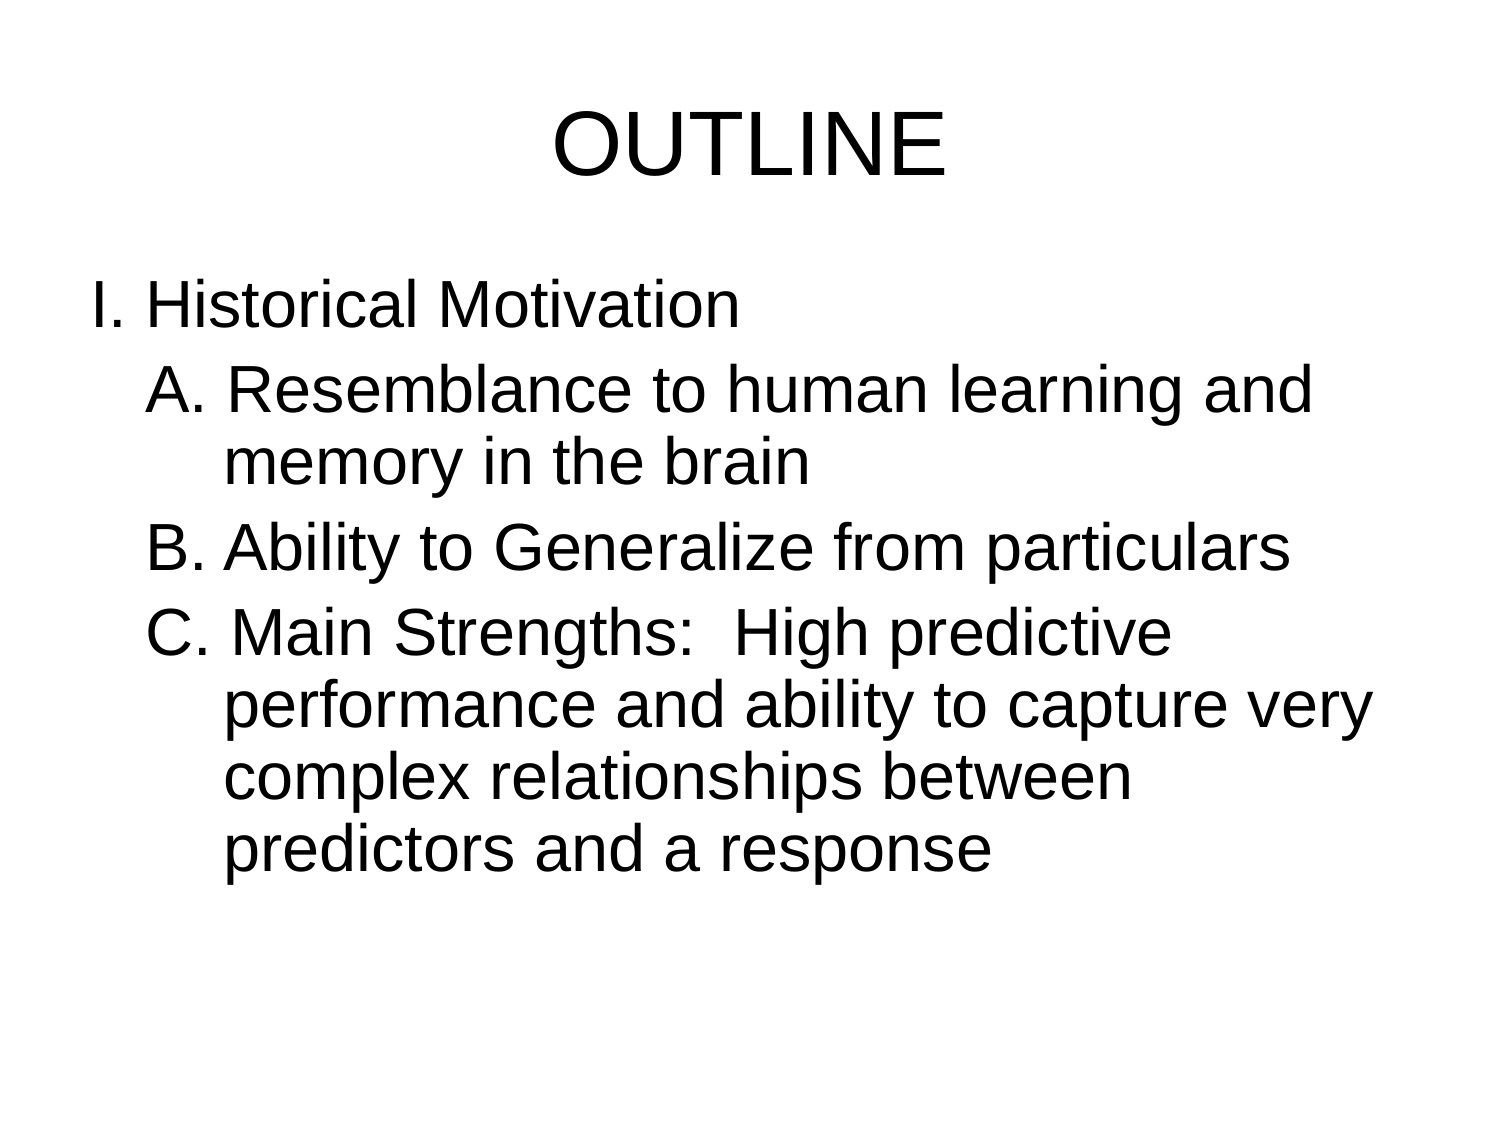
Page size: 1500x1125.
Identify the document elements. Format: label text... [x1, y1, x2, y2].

list I. Historical Motivation A. Resemblance to human learning and memory in the brain B. Ability to Generalize from particulars C. Main Strengths: High predictive performance and ability to capture very complex relationships between predictors and a response [75, 262, 1425, 1005]
title OUTLINE [75, 45, 1425, 233]
